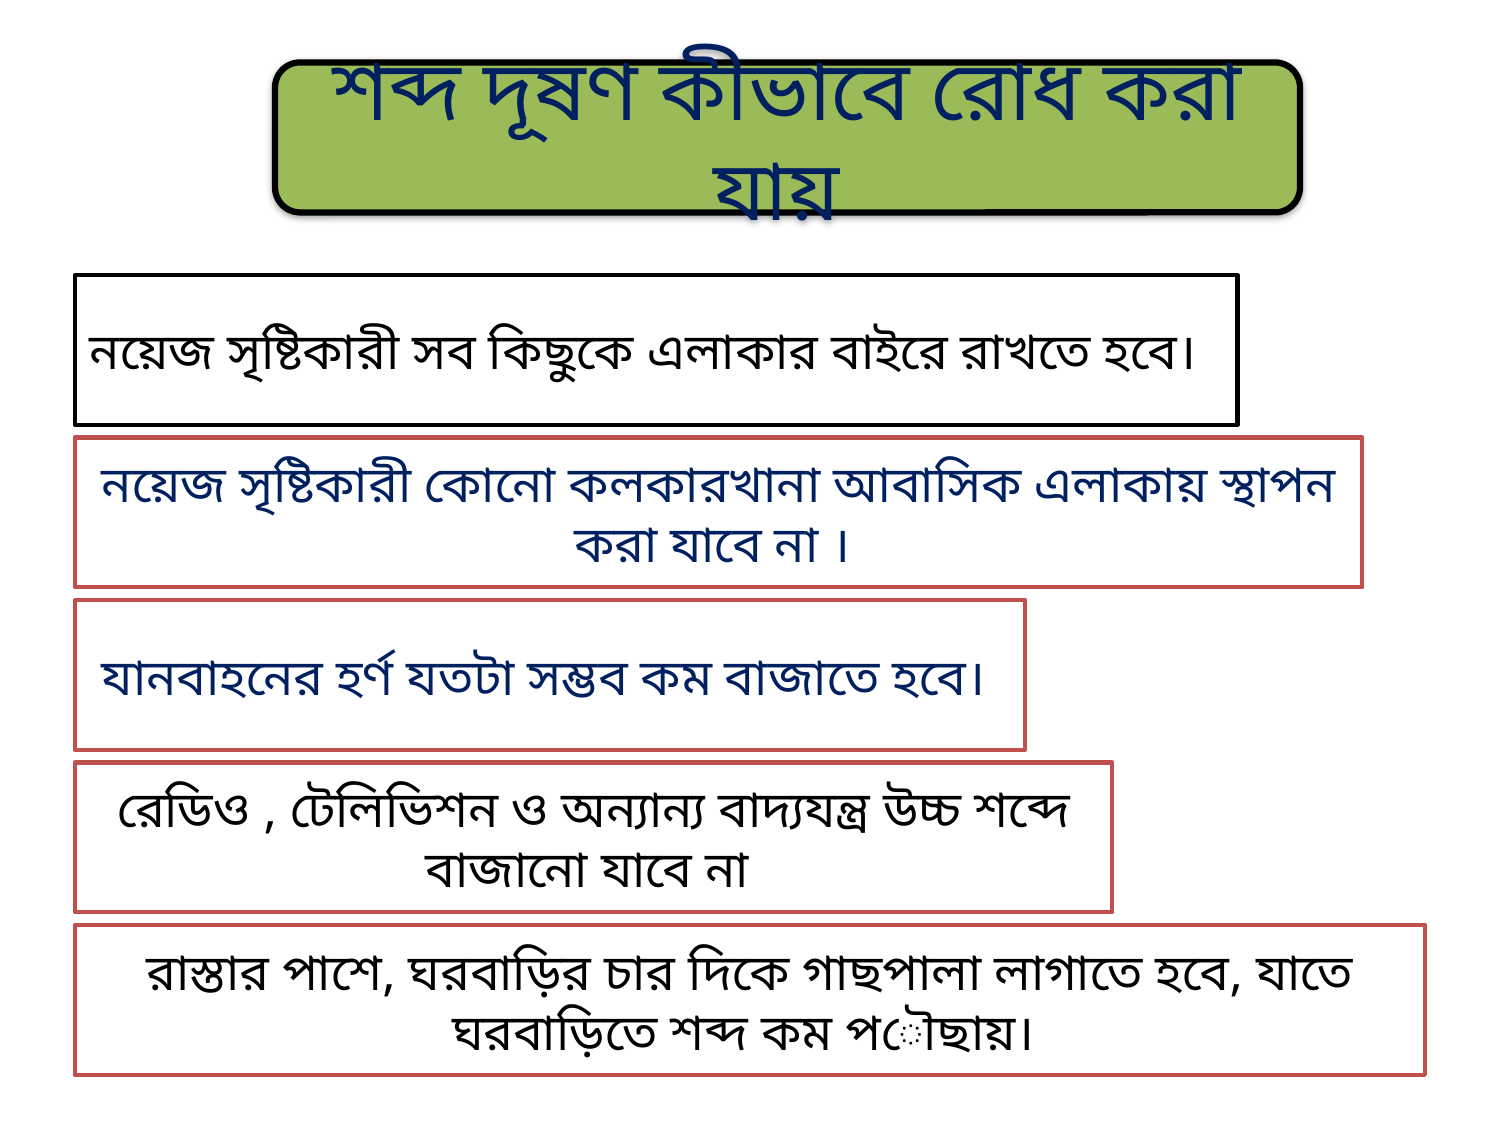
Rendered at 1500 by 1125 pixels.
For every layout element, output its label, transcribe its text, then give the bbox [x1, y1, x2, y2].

text_box যানবাহনের হর্ণ যতটা সম্ভব কম বাজাতে হবে। [73, 598, 1027, 752]
text_box নয়েজ সৃষ্টিকারী সব কিছুকে এলাকার বাইরে রাখতে হবে। [73, 273, 1240, 427]
text_box রাস্তার পাশে, ঘরবাড়ির চার দিকে গাছপালা লাগাতে হবে, যাতে ঘরবাড়িতে শব্দ কম পৌছায়। [73, 923, 1427, 1077]
text_box রেডিও , টেলিভিশন ও অন্যান্য বাদ্যযন্ত্র উচ্চ শব্দে বাজানো যাবে না [73, 760, 1114, 914]
text_box নয়েজ সৃষ্টিকারী কোনো কলকারখানা আবাসিক এলাকায় স্থাপন করা যাবে না । [73, 435, 1364, 589]
text_box শব্দ দূষণ কীভাবে রোধ করা যায় [271, 59, 1304, 216]
